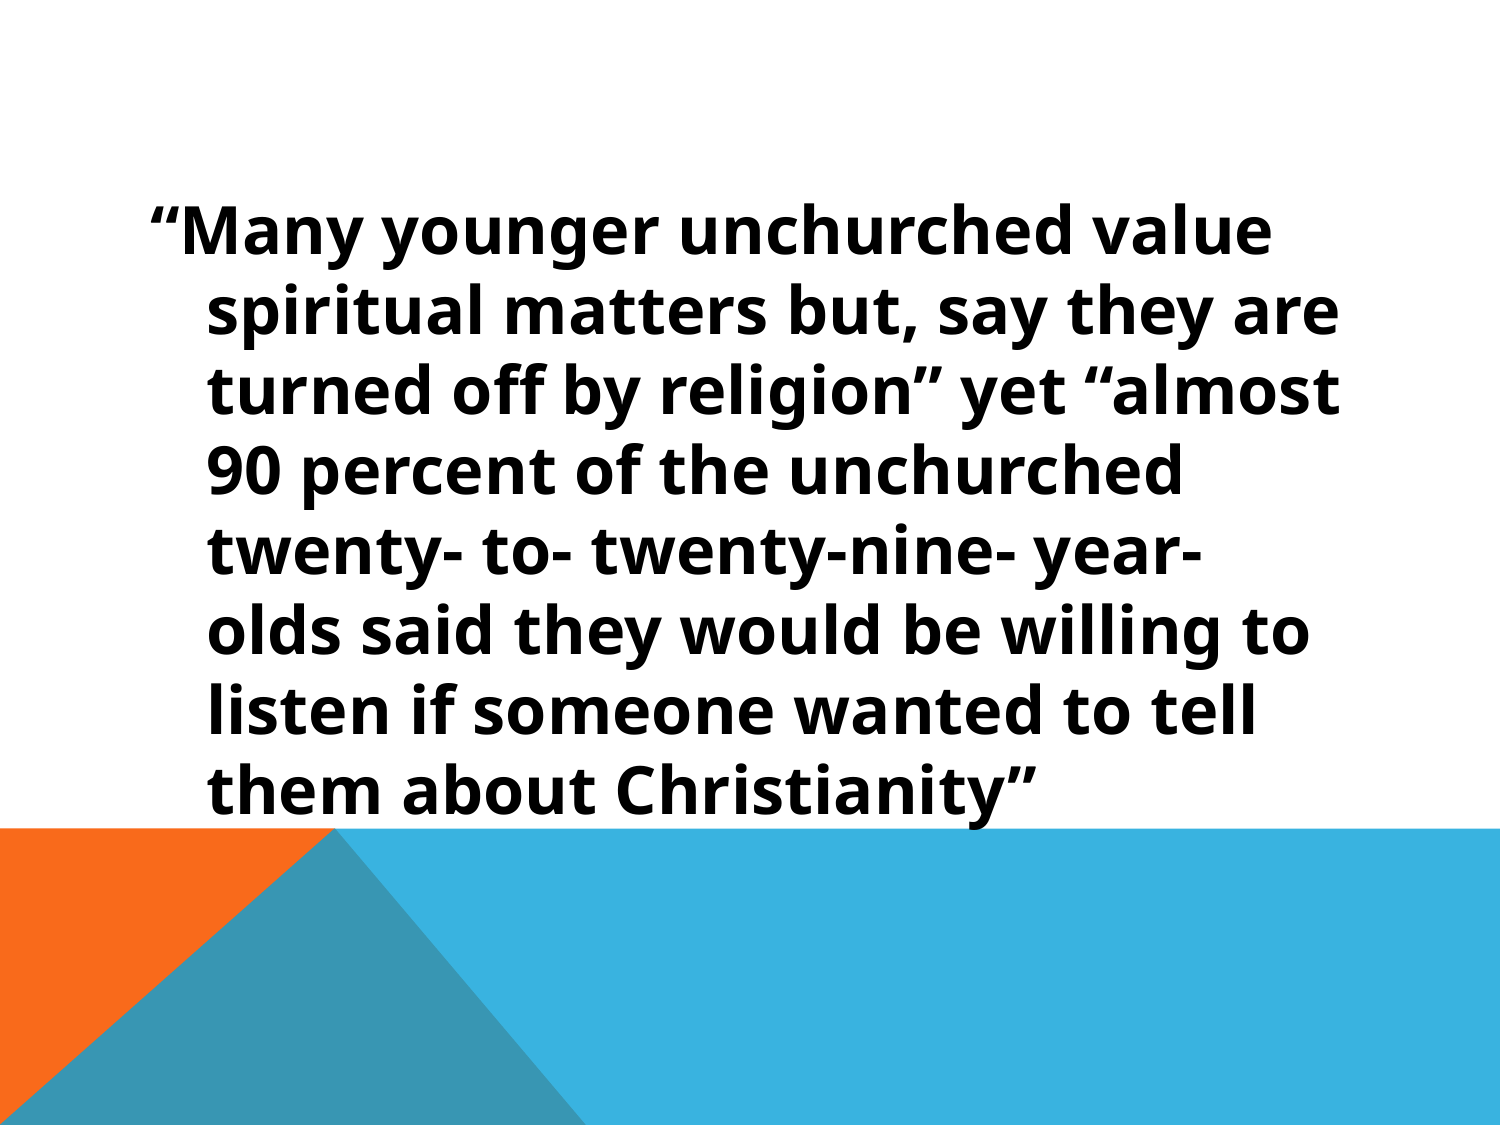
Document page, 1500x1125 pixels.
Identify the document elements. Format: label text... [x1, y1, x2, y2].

list “Many younger unchurched value spiritual matters but, say they are turned off by religion” yet “almost 90 percent of the unchurched twenty- to- twenty-nine- year- olds said they would be willing to listen if someone wanted to tell them about Christianity” [135, 180, 1369, 768]
